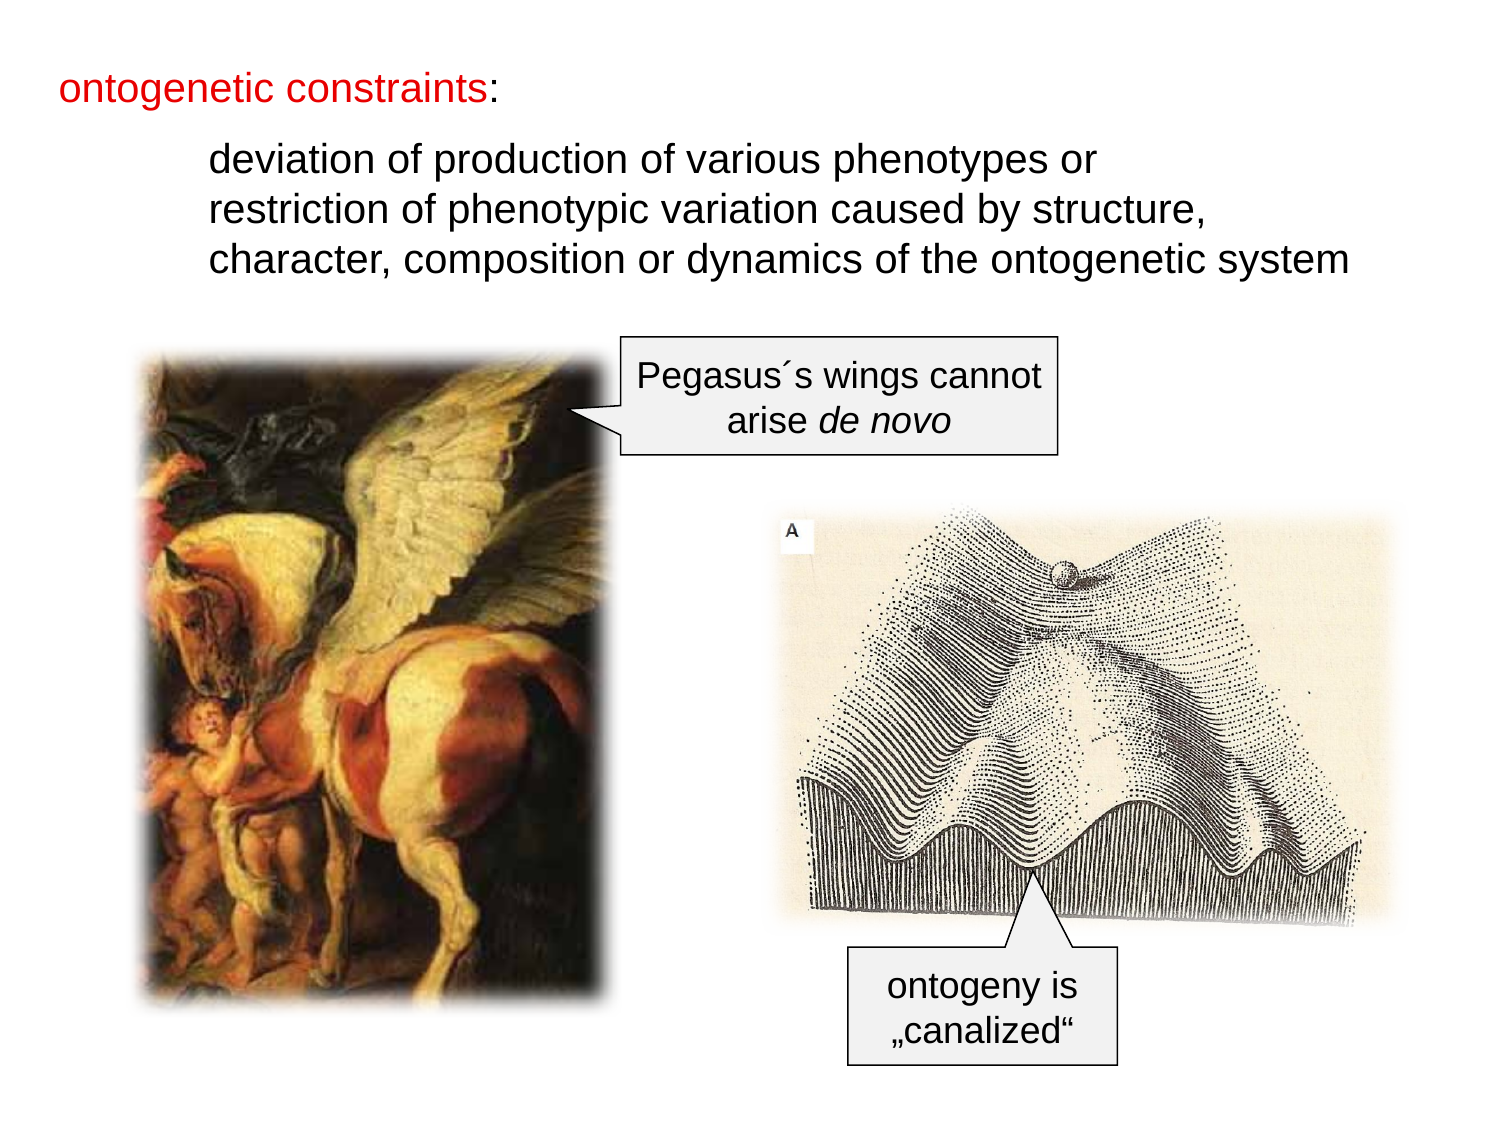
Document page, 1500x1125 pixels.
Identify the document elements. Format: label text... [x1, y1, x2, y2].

text_box ontogeny is „canalized“ [847, 946, 1118, 1066]
text_box Pegasus´s wings cannot arise de novo [620, 336, 1058, 455]
picture [126, 341, 623, 1019]
text_box ontogenetic constraints: deviation of production of various phenotypes or restriction of phenotypic variation caused by structure, character, composition or dynamics of the ontogenetic system [43, 53, 1366, 290]
picture [760, 498, 1410, 937]
